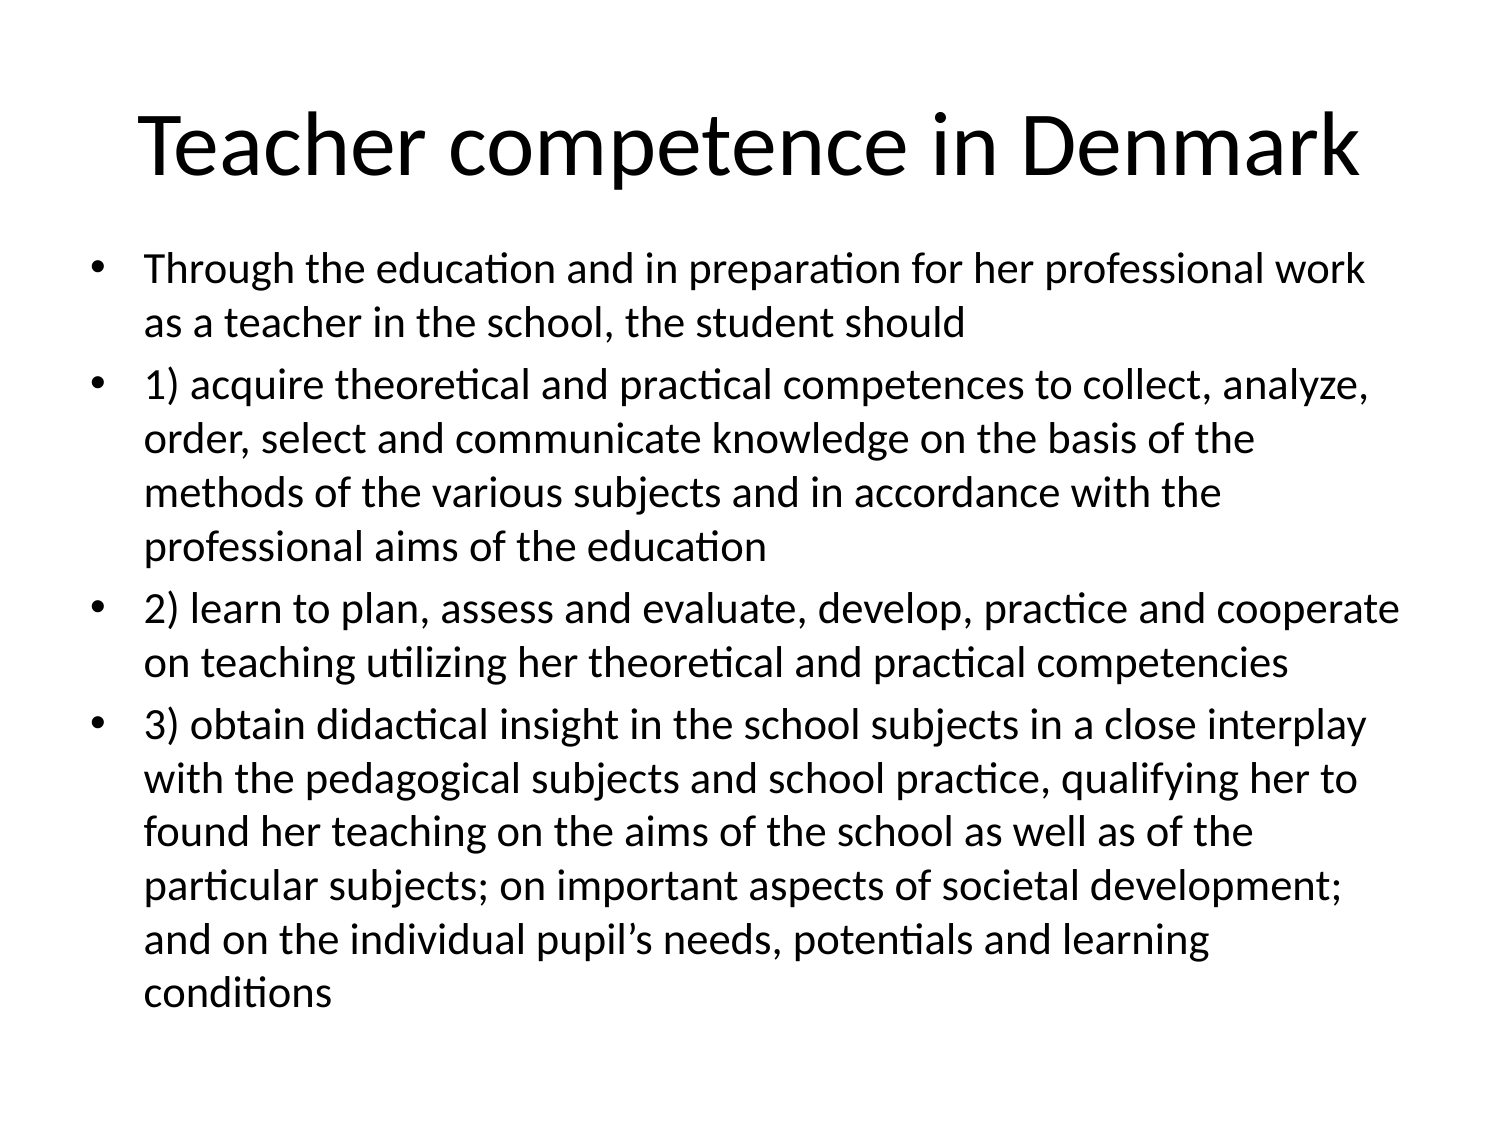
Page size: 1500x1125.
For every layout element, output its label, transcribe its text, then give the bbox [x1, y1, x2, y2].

list Through the education and in preparation for her professional work as a teacher in the school, the student should 1) acquire theoretical and practical competences to collect, analyze, order, select and communicate knowledge on the basis of the methods of the various subjects and in accordance with the professional aims of the education 2) learn to plan, assess and evaluate, develop, practice and cooperate on teaching utilizing her theoretical and practical competencies 3) obtain didactical insight in the school subjects in a close interplay with the pedagogical subjects and school practice, qualifying her to found her teaching on the aims of the school as well as of the particular subjects; on important aspects of societal development; and on the individual pupil’s needs, potentials and learning conditions [75, 231, 1425, 1071]
title Teacher competence in Denmark [75, 45, 1425, 231]
